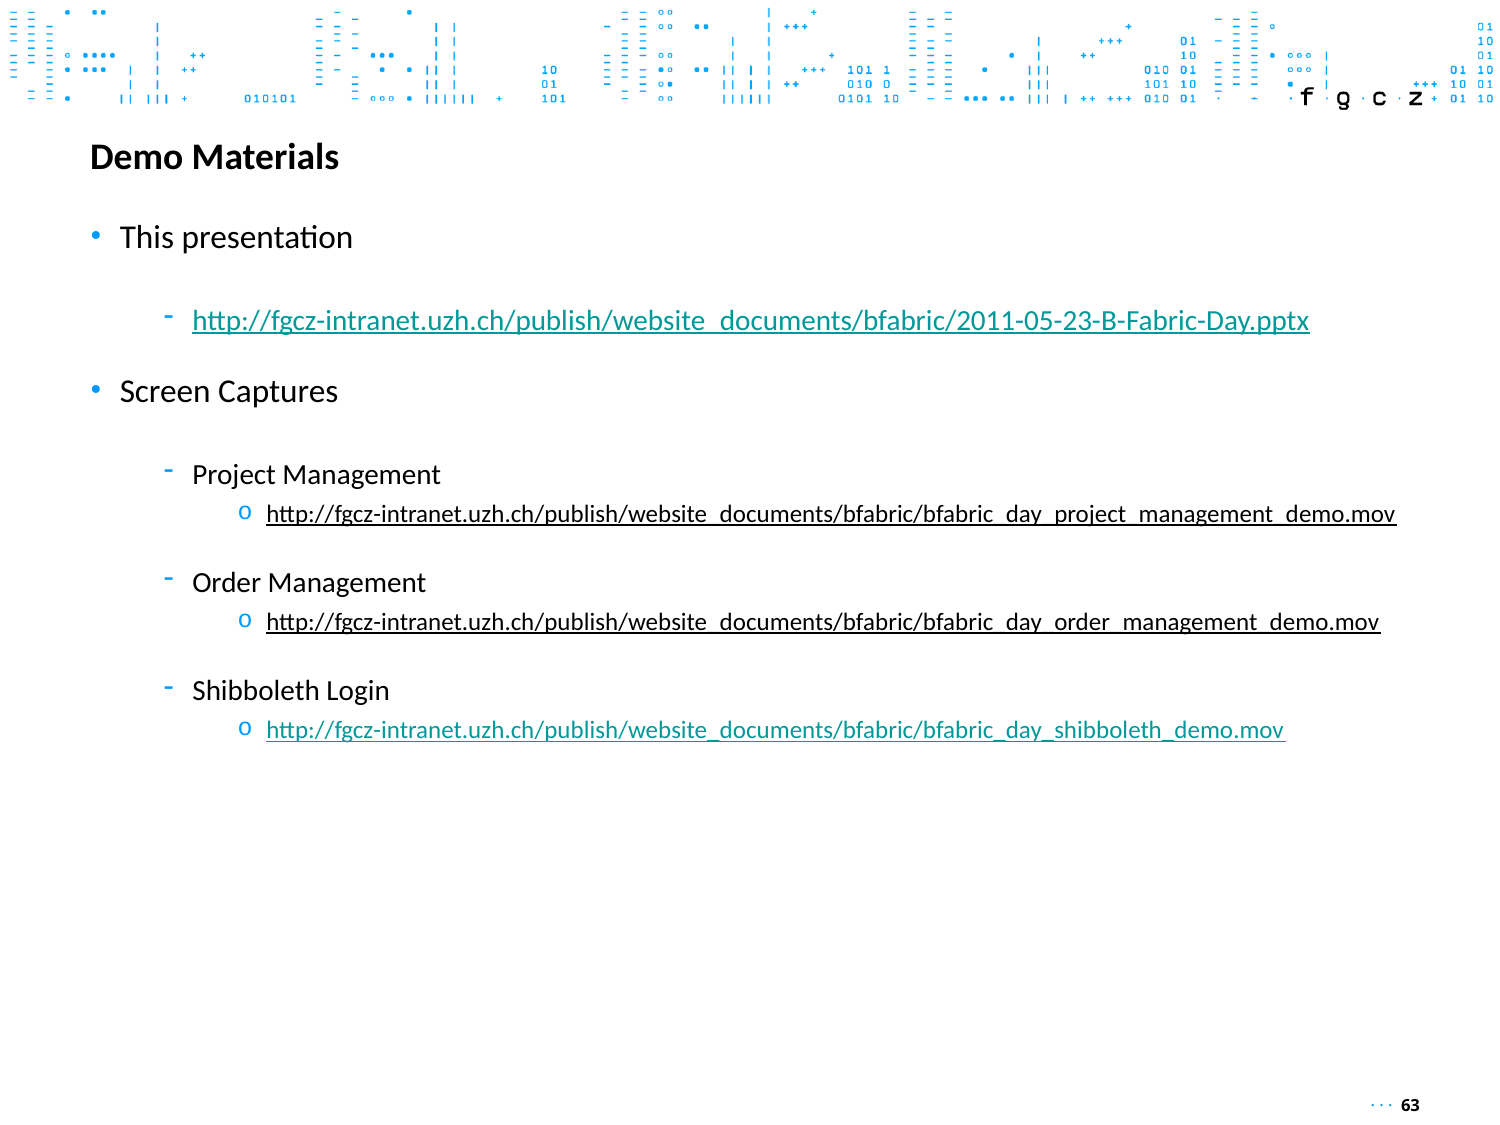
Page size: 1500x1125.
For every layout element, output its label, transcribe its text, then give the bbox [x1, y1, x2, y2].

list This presentation http://fgcz-intranet.uzh.ch/publish/website_documents/bfabric/2011-05-23-B-Fabric-Day.pptx Screen Captures Project Management http://fgcz-intranet.uzh.ch/publish/website_documents/bfabric/bfabric_day_project_management_demo.mov Order Management http://fgcz-intranet.uzh.ch/publish/website_documents/bfabric/bfabric_day_order_management_demo.mov Shibboleth Login http://fgcz-intranet.uzh.ch/publish/website_documents/bfabric/bfabric_day_shibboleth_demo.mov [74, 207, 1426, 1048]
slide_number · · · 63 [749, 1093, 1436, 1125]
picture [0, 0, 1500, 125]
title Demo Materials [74, 124, 1426, 186]
